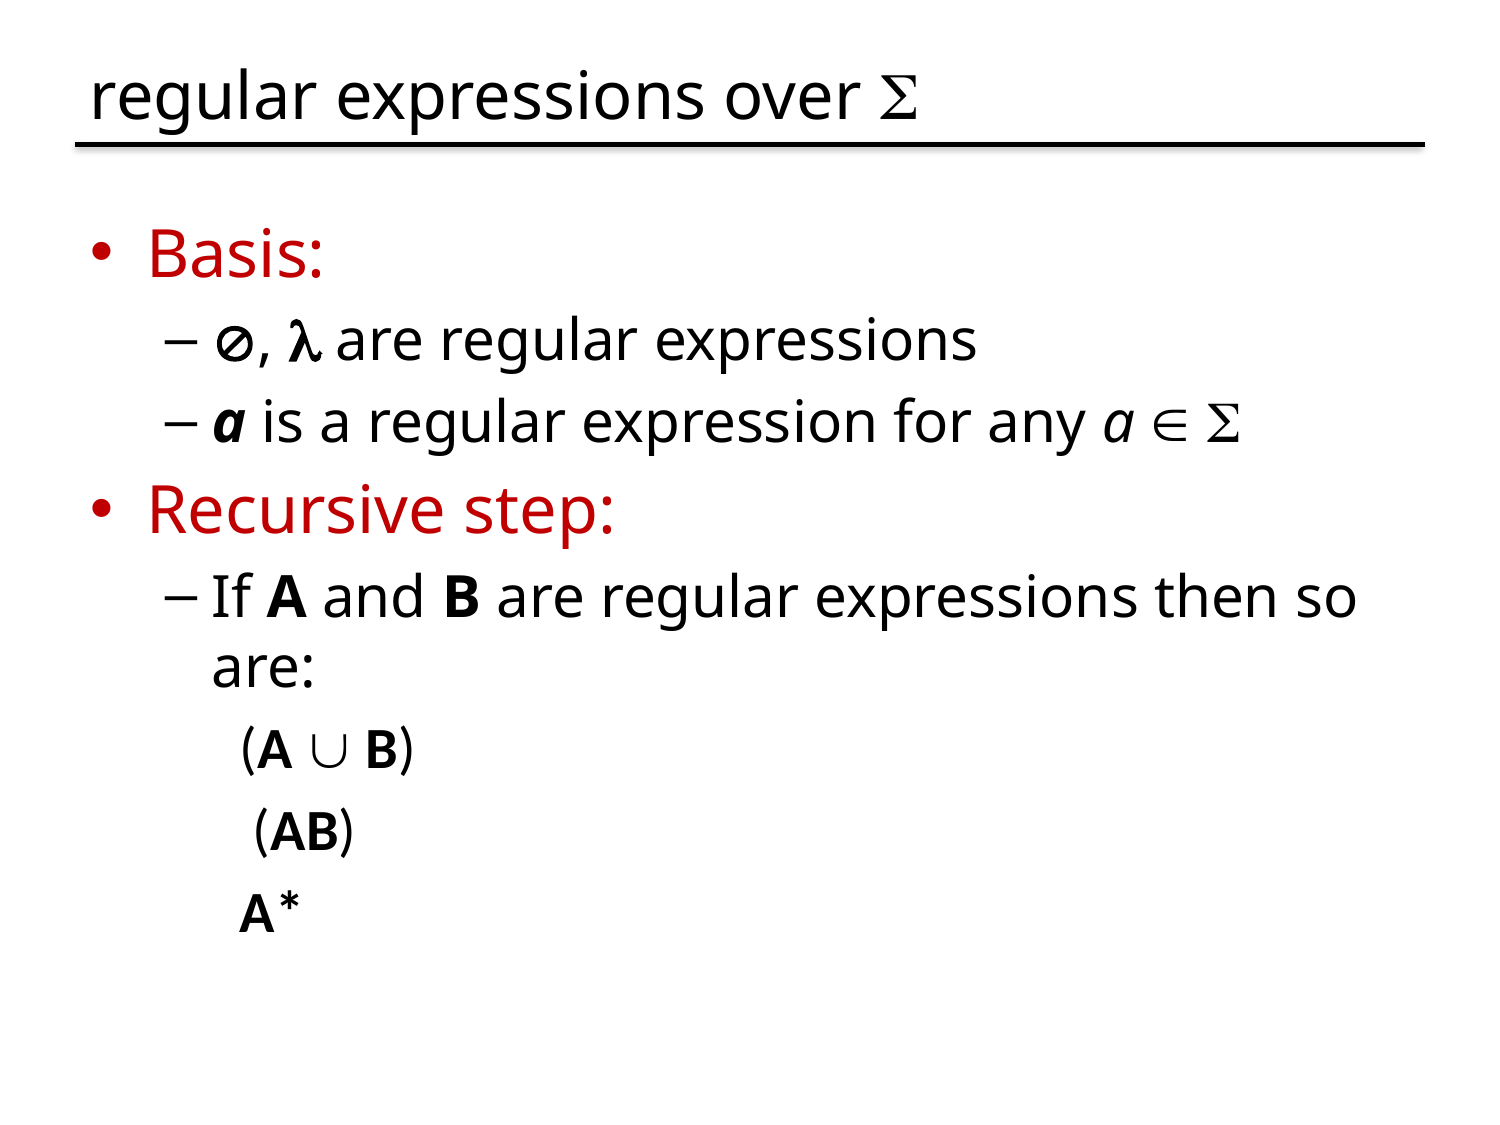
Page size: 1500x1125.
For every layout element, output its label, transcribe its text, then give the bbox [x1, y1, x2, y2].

list Basis: ,  are regular expressions a is a regular expression for any a   Recursive step: If A and B are regular expressions then so are: (A  B) (AB) A* [75, 203, 1475, 966]
title regular expressions over  [75, 45, 1425, 145]
